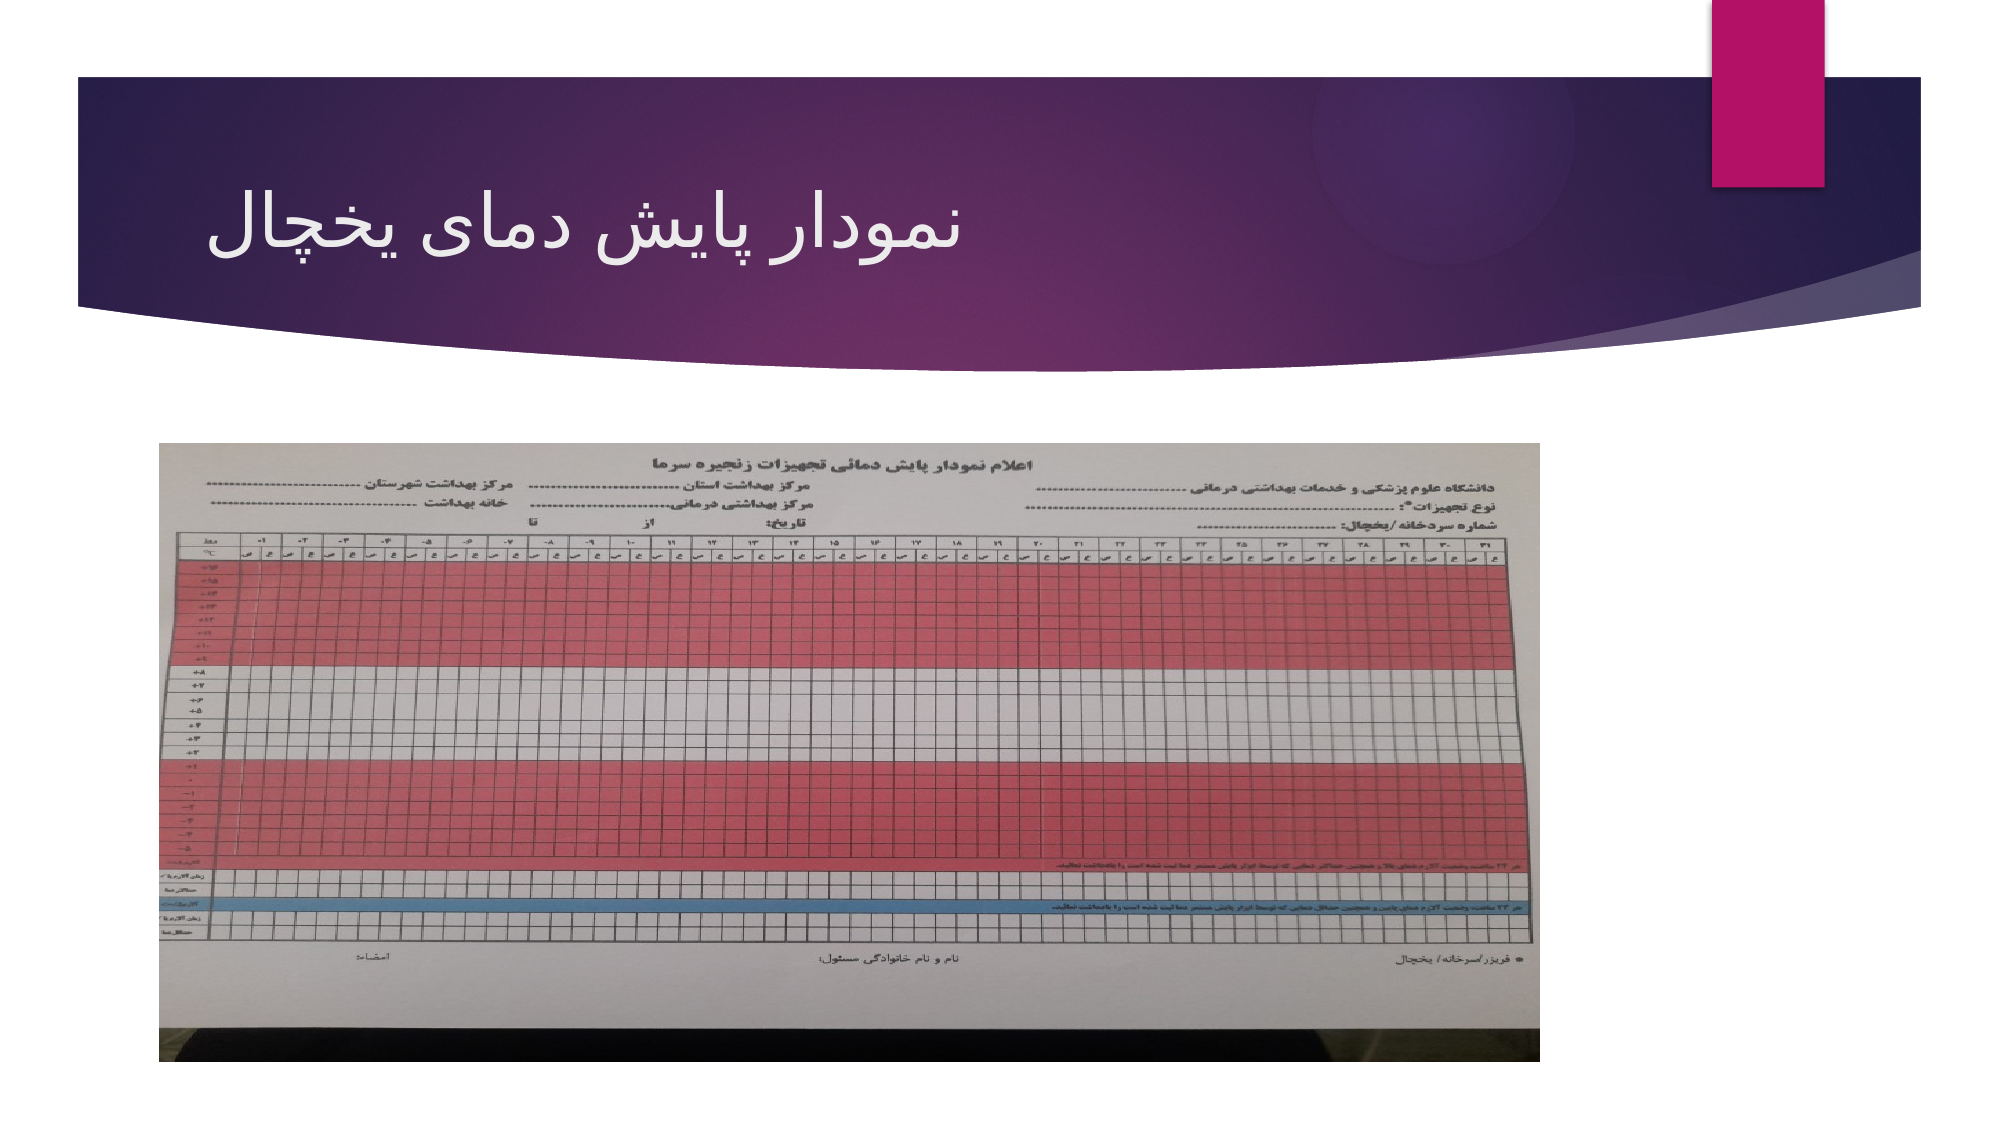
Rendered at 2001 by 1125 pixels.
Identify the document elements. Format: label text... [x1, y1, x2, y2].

title نمودار پایش دمای یخچال [189, 159, 1627, 276]
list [158, 442, 1540, 1062]
